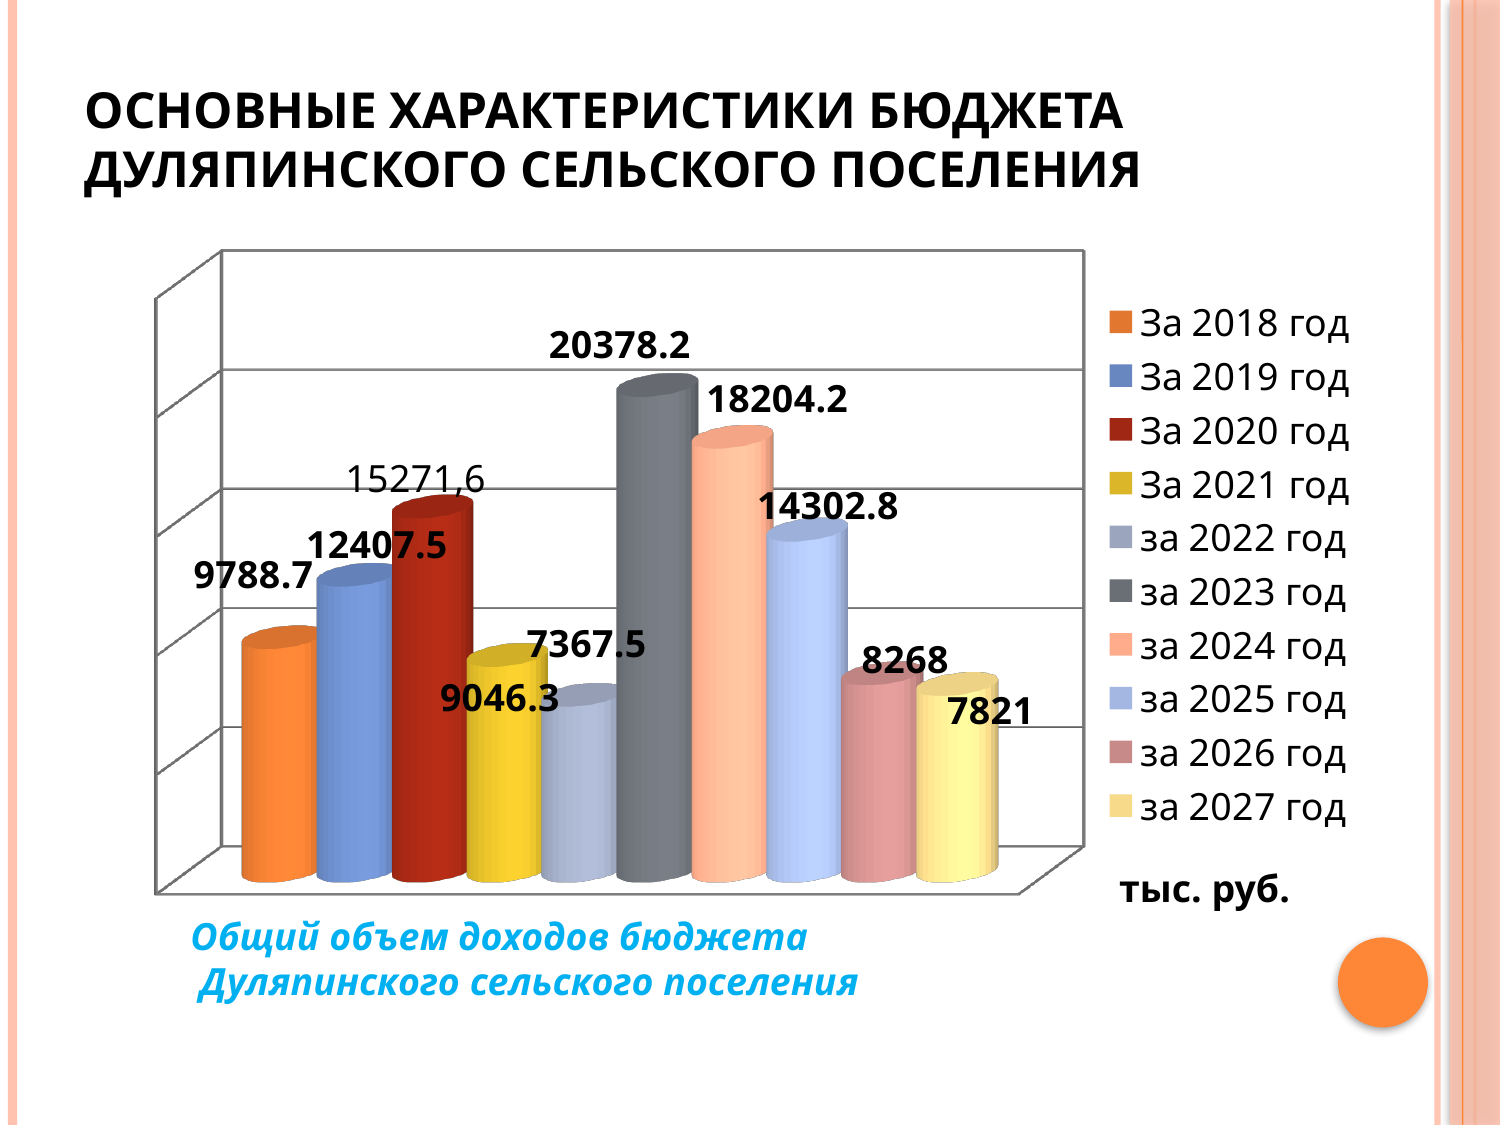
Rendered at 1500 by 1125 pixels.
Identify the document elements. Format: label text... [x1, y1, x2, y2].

text_box Общий объем доходов бюджета Дуляпинского сельского поселения [175, 927, 1266, 1010]
title Основные характеристики бюджета Дуляпинского сельского поселения [70, 70, 1454, 205]
chart [128, 228, 1389, 918]
